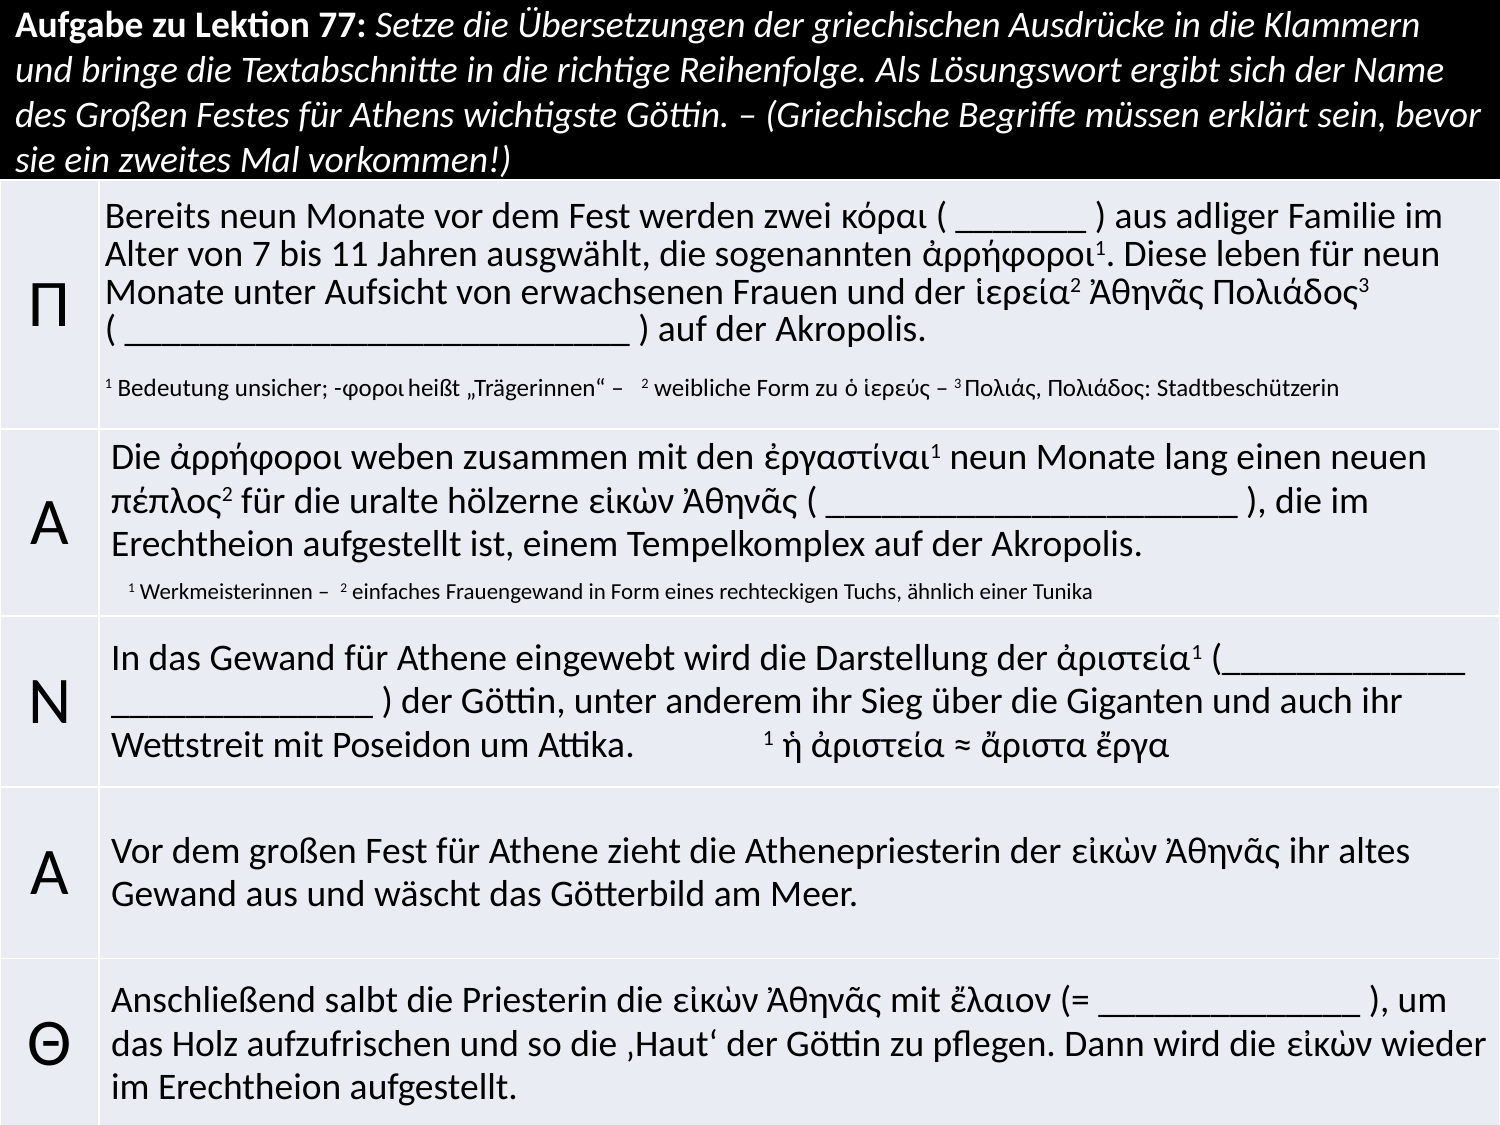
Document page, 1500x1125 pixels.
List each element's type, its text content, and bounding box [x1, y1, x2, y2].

table_cell Ν [1, 617, 98, 786]
table_cell In das Gewand für Athene eingewebt wird die Darstellung der ἀριστεία1 (_____________ ______________ ) der Göttin, unter anderem ihr Sieg über die Giganten und auch ihr Wettstreit mit Poseidon um Attika. 1 ἡ ἀριστεία ≈ ἄριστα ἔργα [100, 617, 1499, 786]
footer [512, 1042, 988, 1103]
table_header Bereits neun Monate vor dem Fest werden zwei κόραι ( _______ ) aus adliger Familie im Alter von 7 bis 11 Jahren ausgwählt, die sogenannten ἀρρήφοροι1. Diese leben für neun Monate unter Aufsicht von erwachsenen Frauen und der ἱερεία2 Ἀθηνᾶς Πολιάδος3 ( ___________________________ ) auf der Akropolis. 1 Bedeutung unsicher; -φοροι heißt „Trägerinnen“ – 2 weibliche Form zu ὁ ἱερεύς – 3 Πολιάς, Πολιάδος: Stadtbeschützerin [100, 181, 1499, 428]
table_cell Anschließend salbt die Priesterin die εἰκὼν Ἀθηνᾶς mit ἔλαιον (= ______________ ), um das Holz aufzufrischen und so die ‚Haut‘ der Göttin zu pflegen. Dann wird die εἰκὼν wieder im Erechtheion aufgestellt. [100, 959, 1499, 1125]
table_cell Vor dem großen Fest für Athene zieht die Athenepriesterin der εἰκὼν Ἀθηνᾶς ihr altes Gewand aus und wäscht das Götterbild am Meer. [100, 788, 1499, 958]
table_header Π [1, 181, 98, 428]
table_cell Α [1, 430, 98, 615]
title Aufgabe zu Lektion 77: Setze die Übersetzungen der griechischen Ausdrücke in die Klammern und bringe die Textabschnitte in die richtige Reihenfolge. Als Lösungswort ergibt sich der Name des Großen Festes für Athens wichtigste Göttin. – (Griechische Begriffe müssen erklärt sein, bevor sie ein zweites Mal vorkommen!) [0, 28, 1500, 179]
table_cell Die ἀρρήφοροι weben zusammen mit den ἐργαστίναι1 neun Monate lang einen neuen πέπλος2 für die uralte hölzerne εἰκὼν Ἀθηνᾶς ( ______________________ ), die im Erechtheion aufgestellt ist, einem Tempelkomplex auf der Akropolis. 1 Werkmeisterinnen – 2 einfaches Frauengewand in Form eines rechteckigen Tuchs, ähnlich einer Tunika [100, 430, 1499, 615]
table_cell Θ [1, 959, 98, 1125]
table_cell Α [1, 788, 98, 958]
